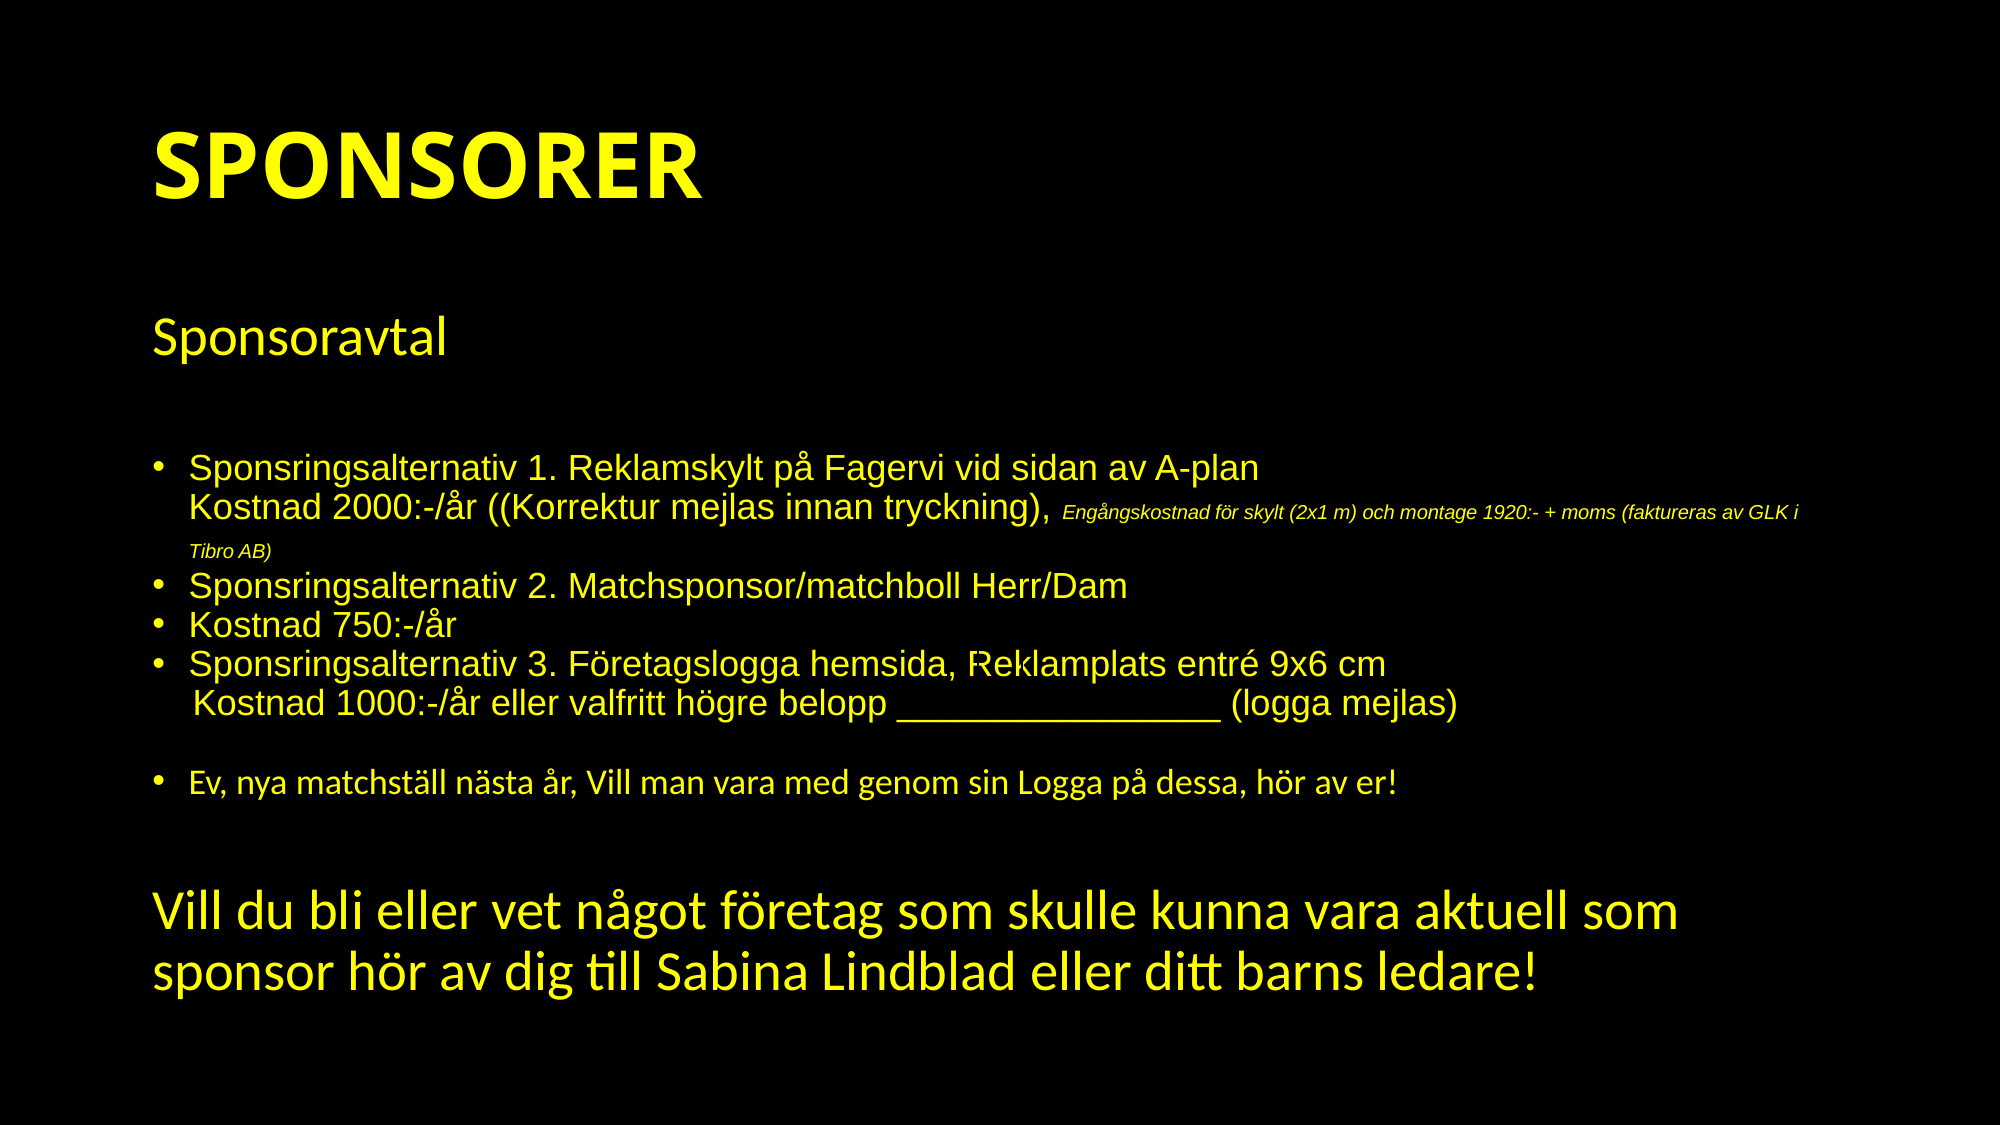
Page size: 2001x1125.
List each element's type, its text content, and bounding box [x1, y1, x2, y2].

title SPONSORER [137, 59, 1863, 278]
table_header [979, 602, 1021, 696]
list Sponsoravtal Sponsringsalternativ 1. Reklamskylt på Fagervi vid sidan av A-plan Kostnad 2000:-/år ((Korrektur mejlas innan tryckning), Engångskostnad för skylt (2x1 m) och montage 1920:- + moms (faktureras av GLK i Tibro AB) Sponsringsalternativ 2. Matchsponsor/matchboll Herr/Dam Kostnad 750:-/år Sponsringsalternativ 3. Företagslogga hemsida, Reklamplats entré 9x6 cm Kostnad 1000:-/år eller valfritt högre belopp ________________ (logga mejlas) Ev, nya matchställ nästa år, Vill man vara med genom sin Logga på dessa, hör av er! Vill du bli eller vet något företag som skulle kunna vara aktuell som sponsor hör av dig till Sabina Lindblad eller ditt barns ledare! [137, 299, 1863, 1014]
